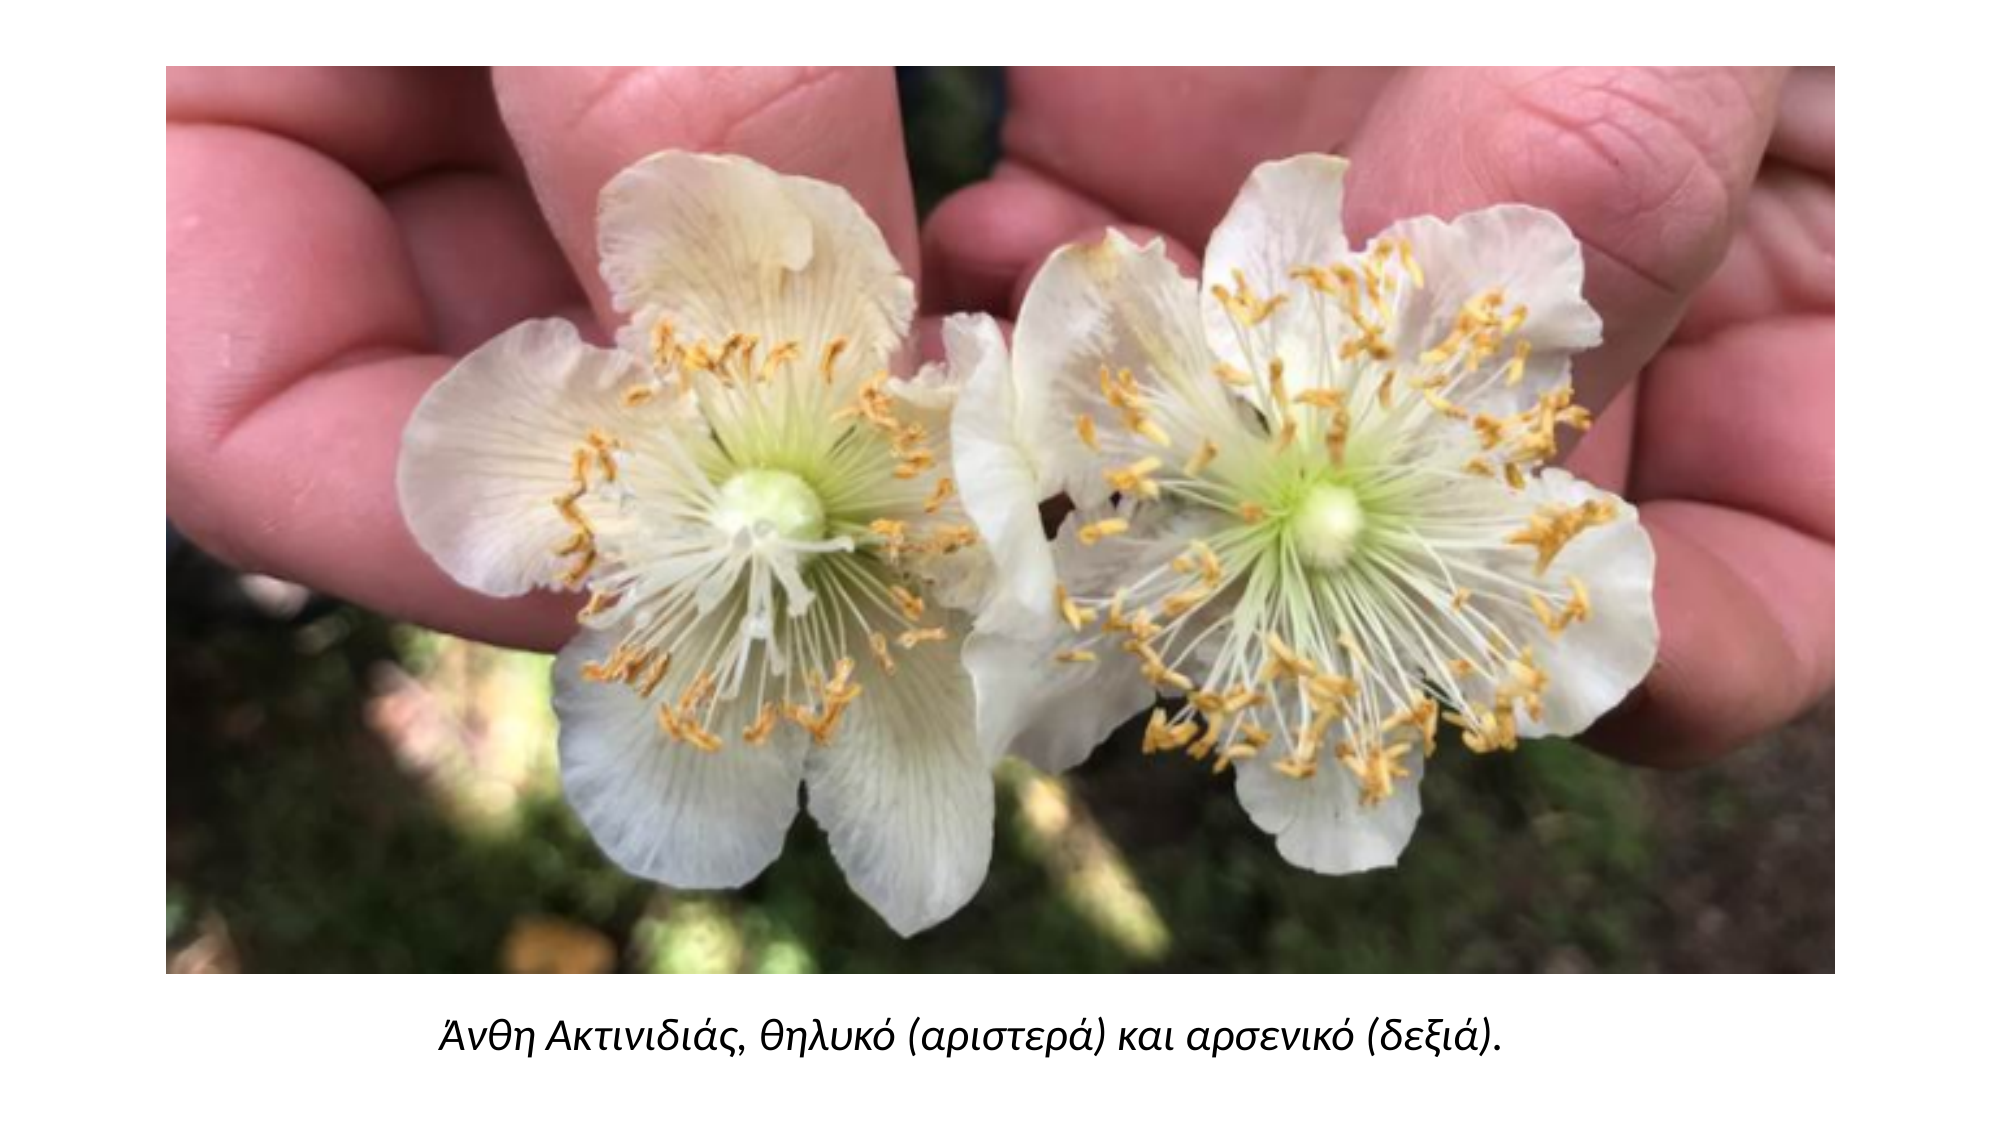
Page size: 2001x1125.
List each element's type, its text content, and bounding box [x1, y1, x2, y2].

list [166, 66, 1835, 975]
text_box Άνθη Ακτινιδιάς, θηλυκό (αριστερά) και αρσενικό (δεξιά). [356, 996, 1597, 1067]
